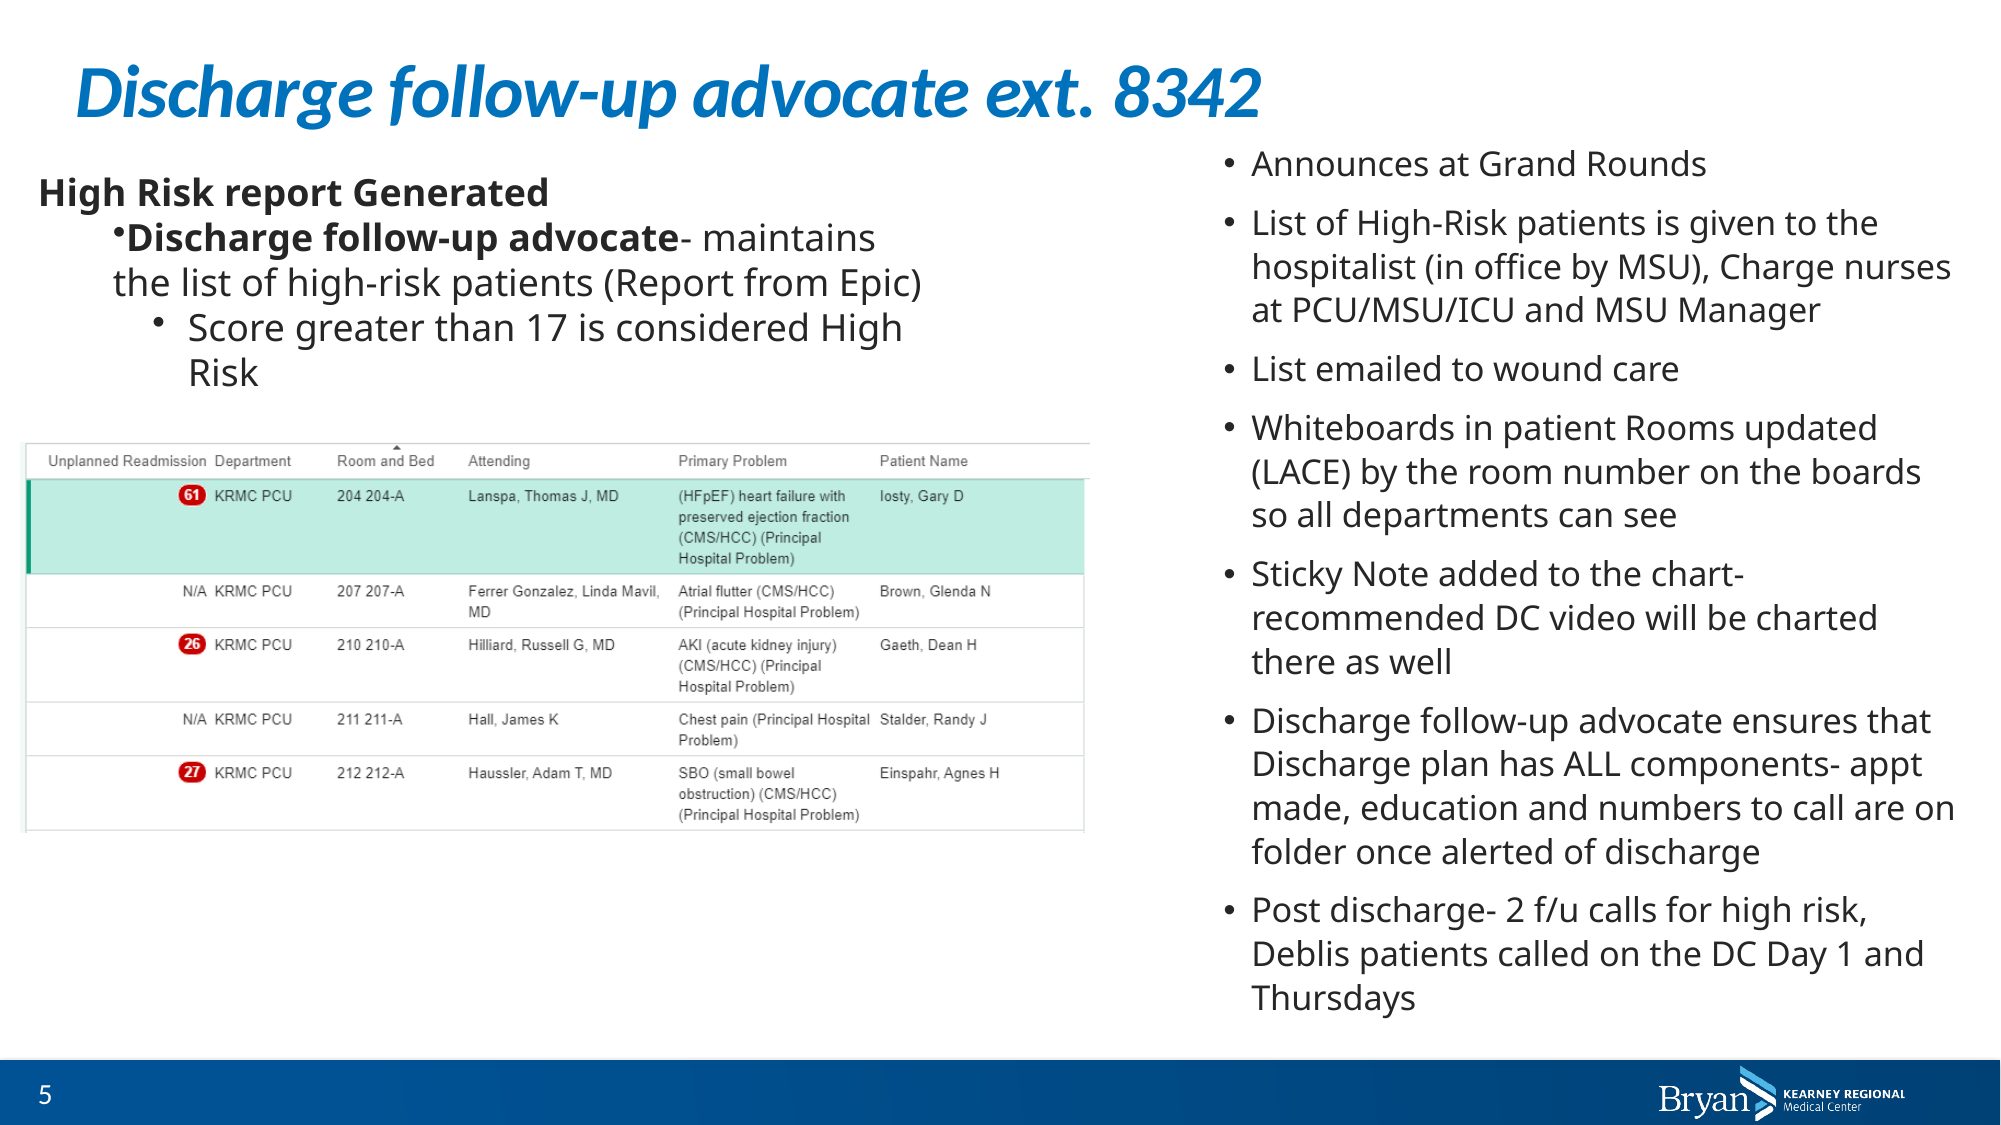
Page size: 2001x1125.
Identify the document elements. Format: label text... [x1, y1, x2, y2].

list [19, 441, 1090, 833]
list Announces at Grand Rounds List of High-Risk patients is given to the hospitalist (in office by MSU), Charge nurses at PCU/MSU/ICU and MSU Manager List emailed to wound care Whiteboards in patient Rooms updated (LACE) by the room number on the boards so all departments can see Sticky Note added to the chart- recommended DC video will be charted there as well Discharge follow-up advocate ensures that Discharge plan has ALL components- appt made, education and numbers to call are on folder once alerted of discharge Post discharge- 2 f/u calls for high risk, Deblis patients called on the DC Day 1 and Thursdays [1061, 132, 1977, 1033]
text_box High Risk report Generated Discharge follow-up advocate- maintains the list of high-risk patients (Report from Epic) Score greater than 17 is considered High Risk [22, 161, 957, 440]
title Discharge follow-up advocate ext. 8342 [75, 56, 1924, 209]
slide_number 5 [22, 1063, 187, 1124]
